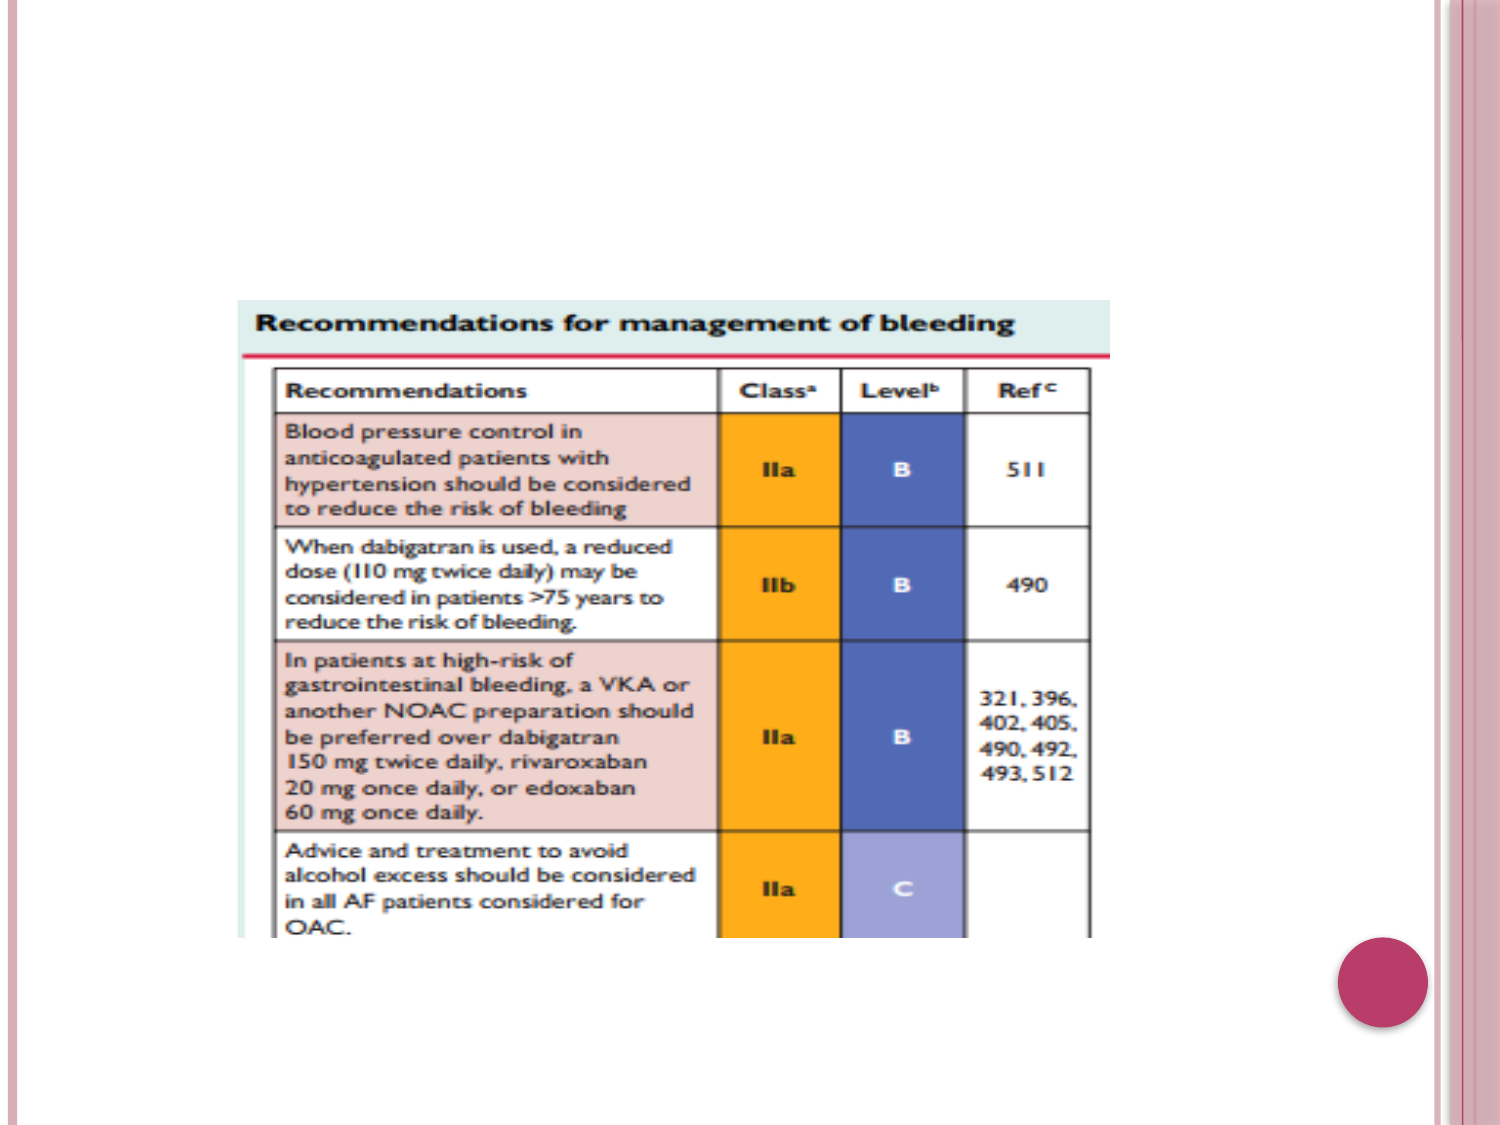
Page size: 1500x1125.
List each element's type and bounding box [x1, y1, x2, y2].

list [236, 299, 1111, 938]
